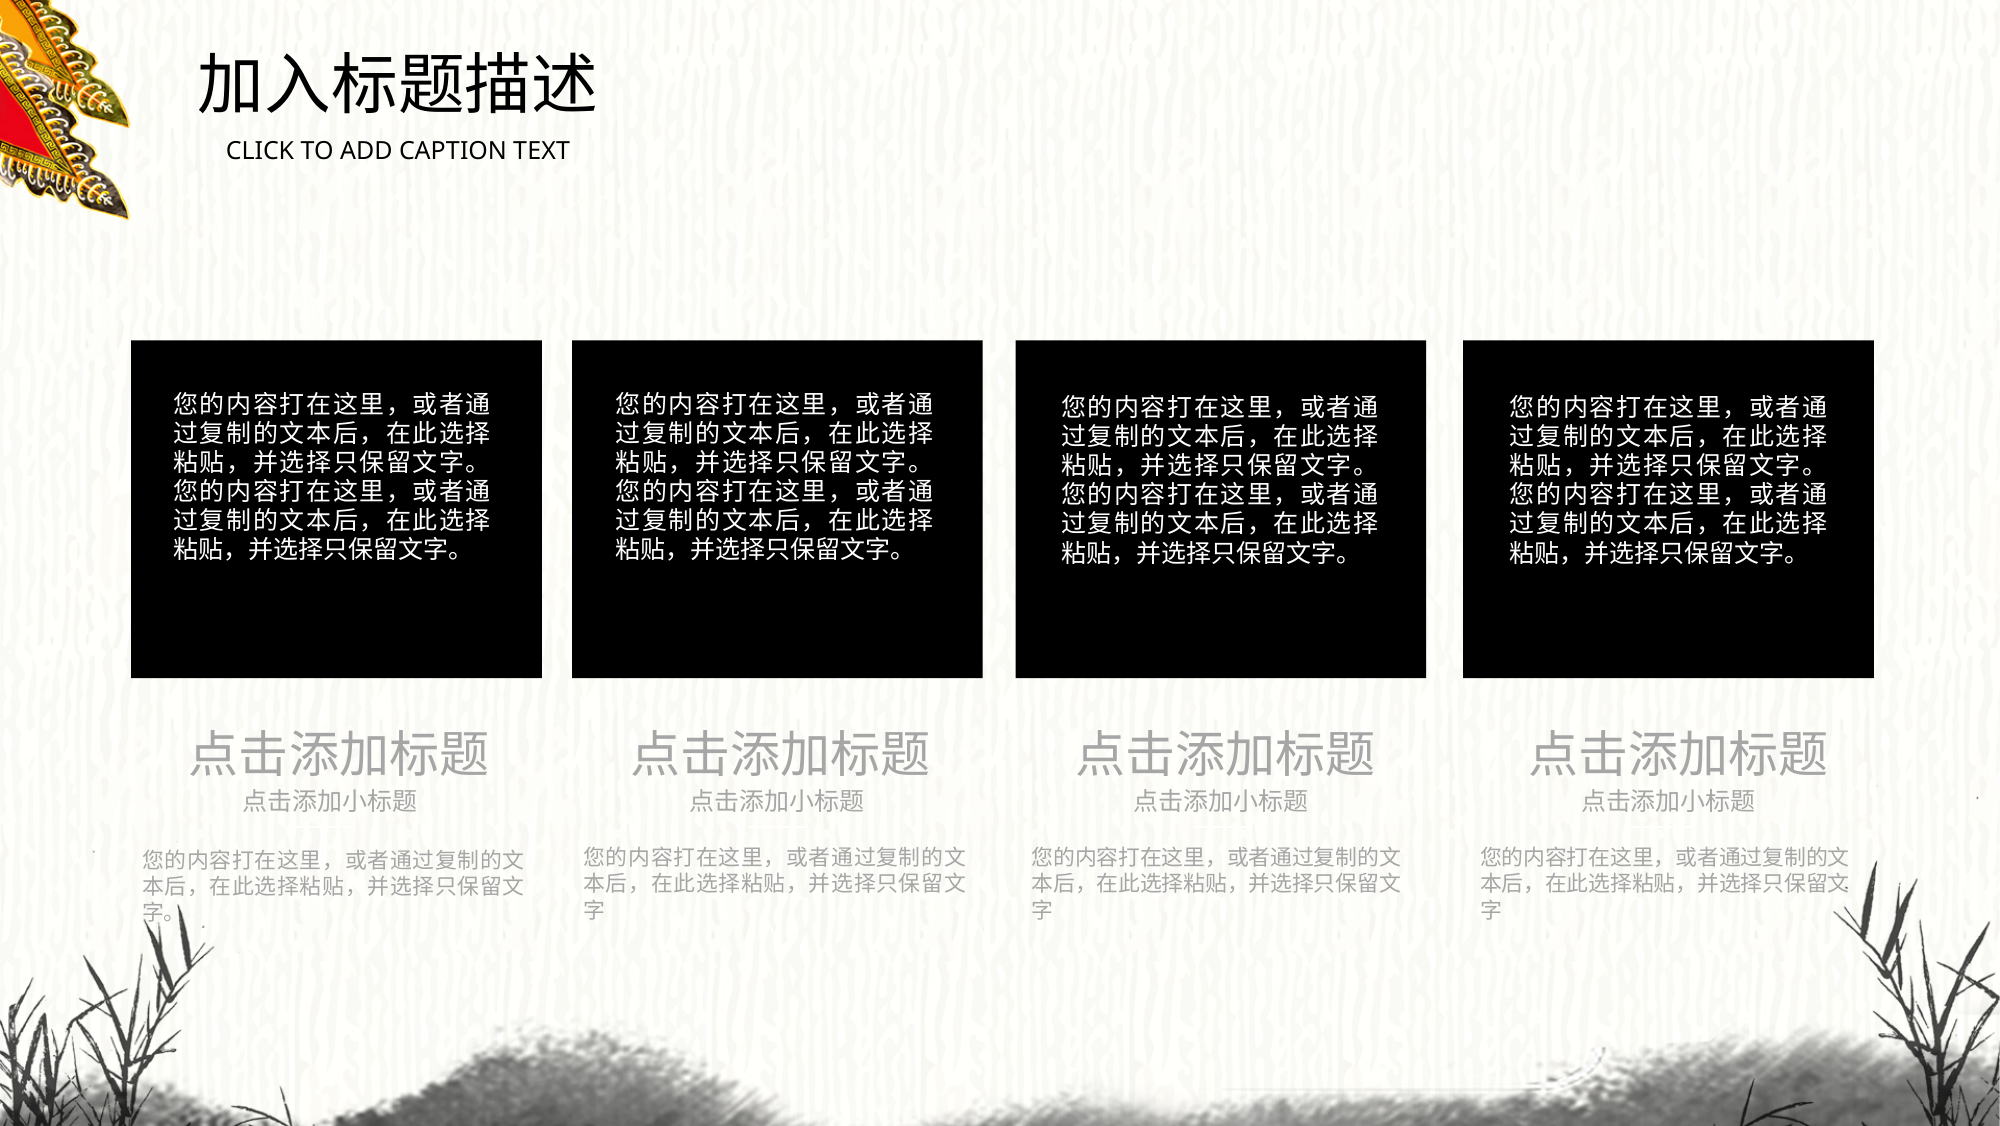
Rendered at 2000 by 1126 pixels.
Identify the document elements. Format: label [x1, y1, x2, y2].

text_box [130, 41, 666, 166]
text_box [130, 340, 1875, 932]
picture [0, 0, 2000, 1126]
